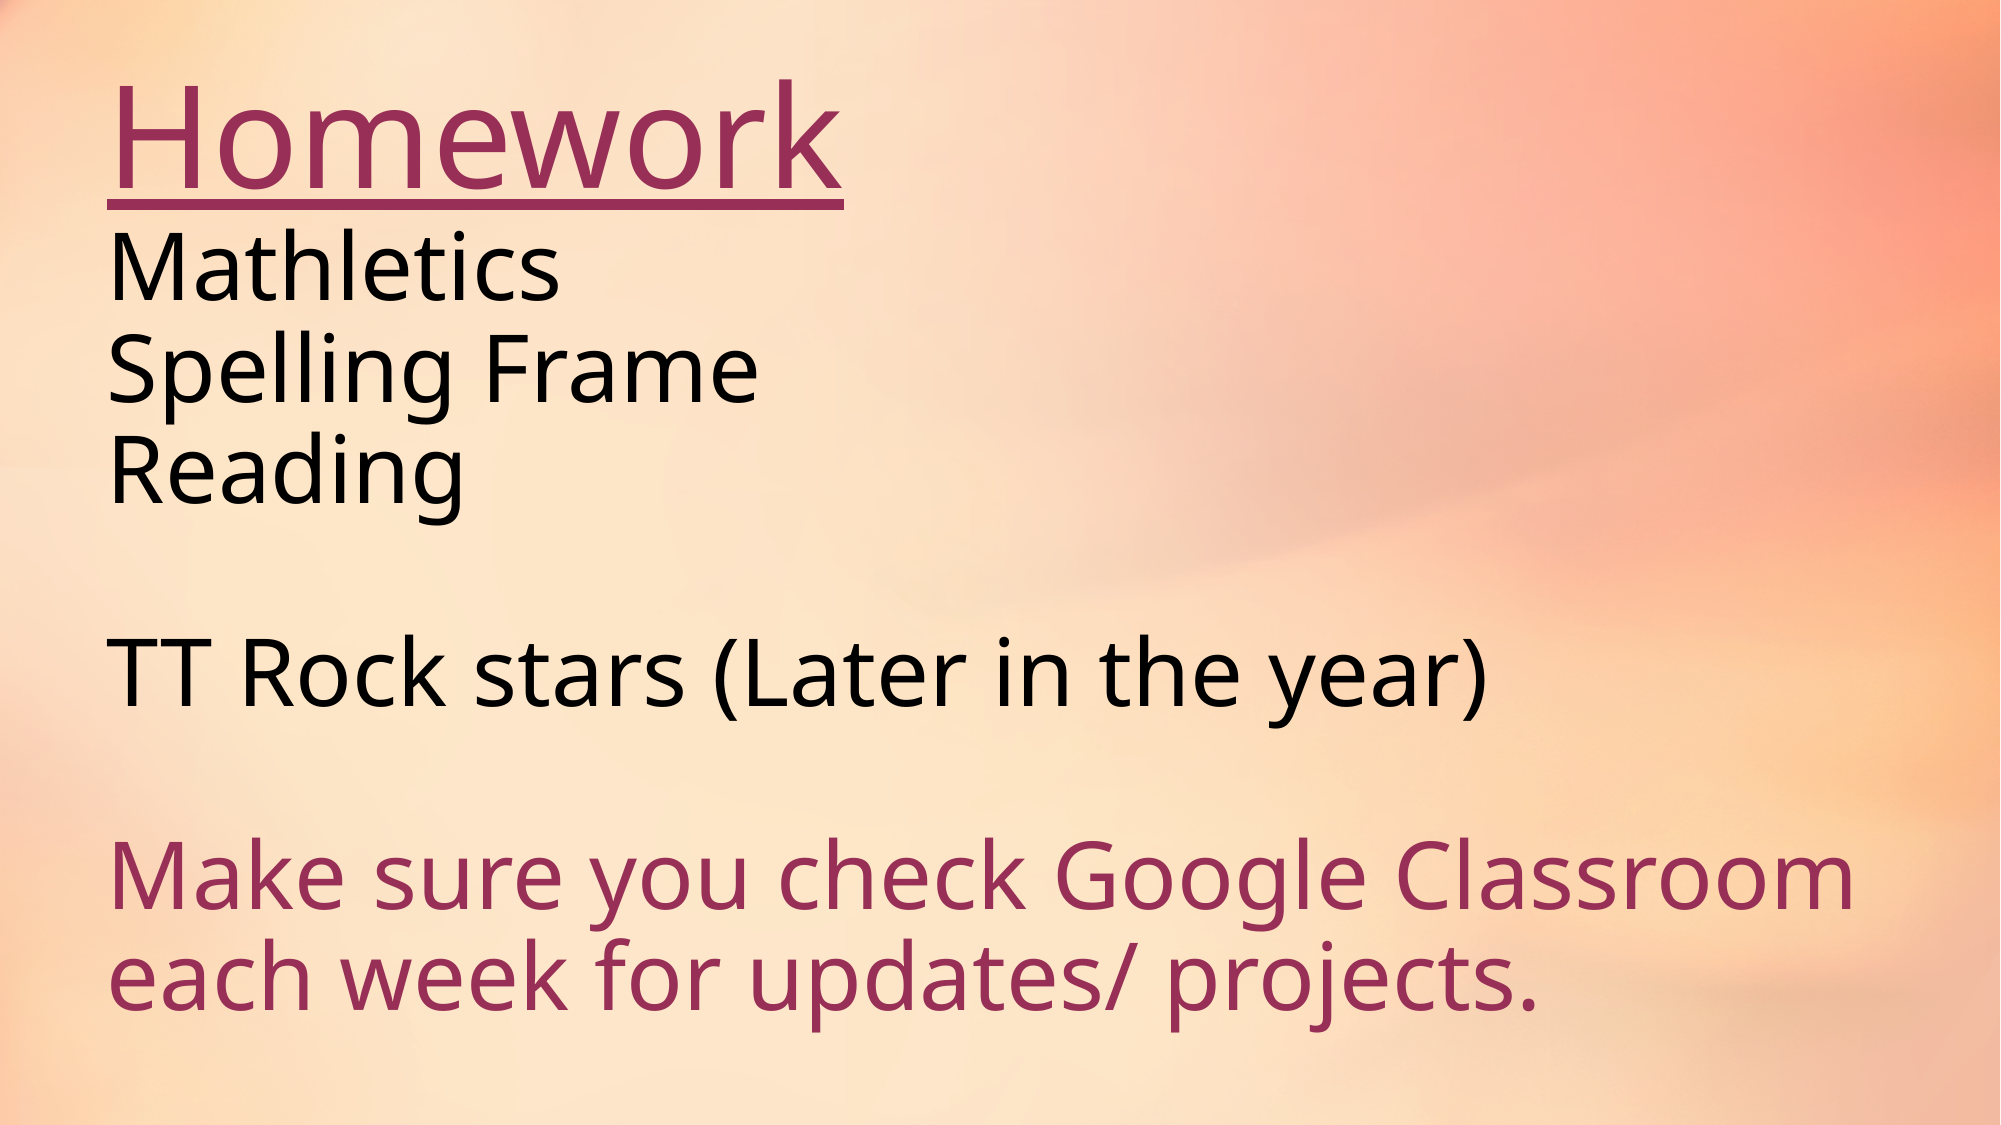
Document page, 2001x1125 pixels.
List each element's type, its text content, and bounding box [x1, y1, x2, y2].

picture [0, 0, 2001, 1125]
title Homework Mathletics Spelling Frame Reading TT Rock stars (Later in the year) Make sure you check Google Classroom each week for updates/ projects. [91, 57, 1877, 1068]
